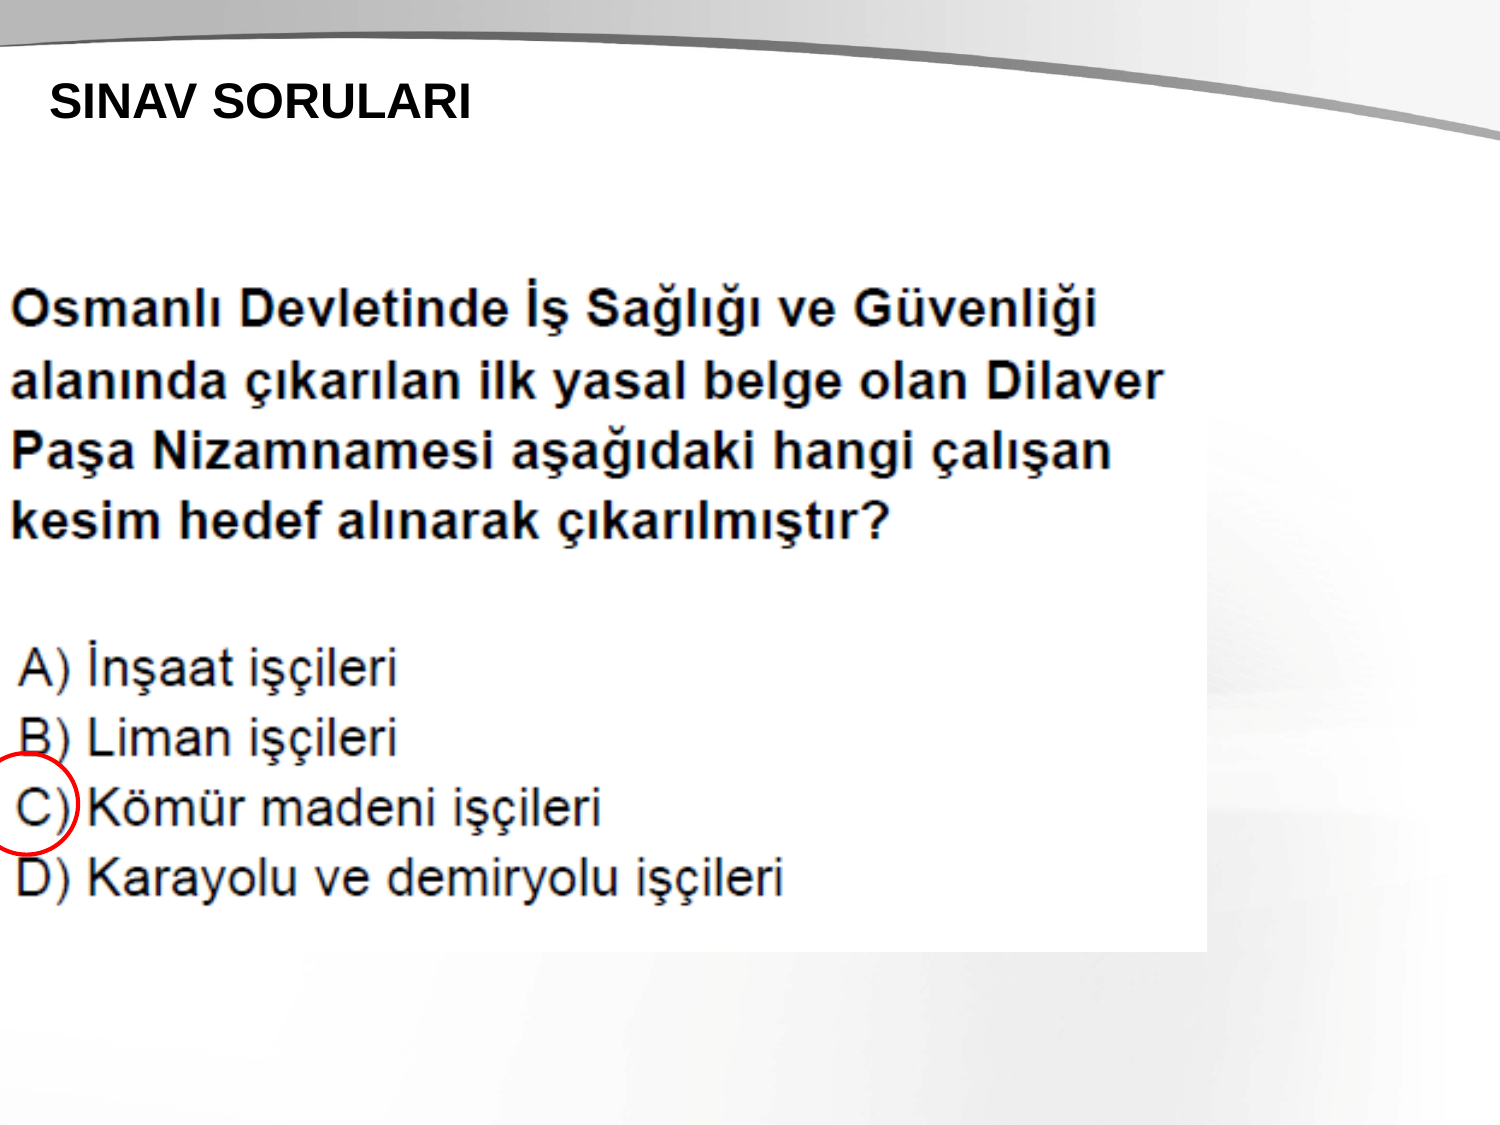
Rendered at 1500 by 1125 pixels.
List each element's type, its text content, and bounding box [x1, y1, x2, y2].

title SINAV SORULARI [48, 67, 1448, 174]
picture [0, 0, 1500, 1125]
